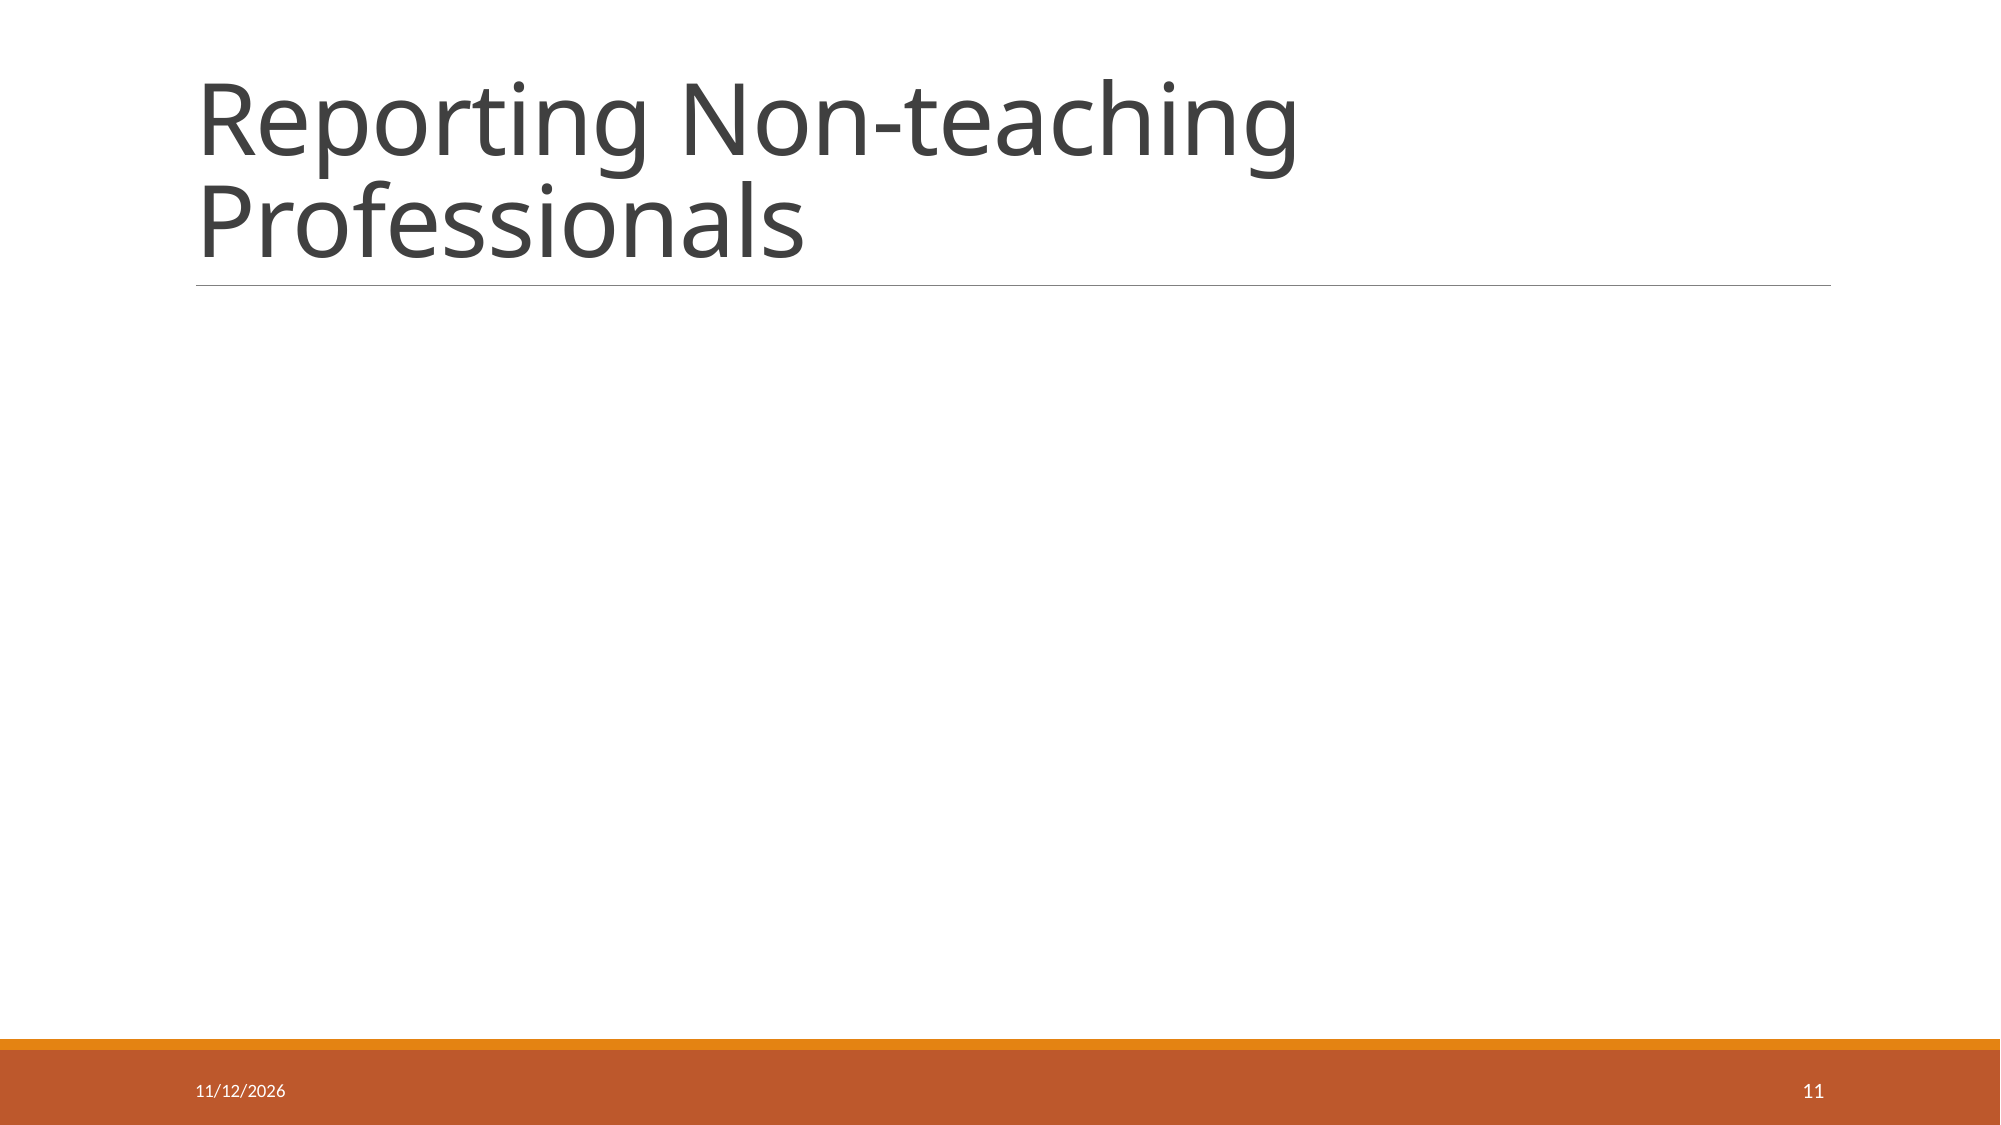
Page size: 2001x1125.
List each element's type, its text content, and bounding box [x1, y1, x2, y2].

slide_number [180, 1059, 586, 1120]
title Reporting Non-teaching Professionals [180, 47, 1830, 285]
slide_number 11 [1624, 1059, 1840, 1120]
